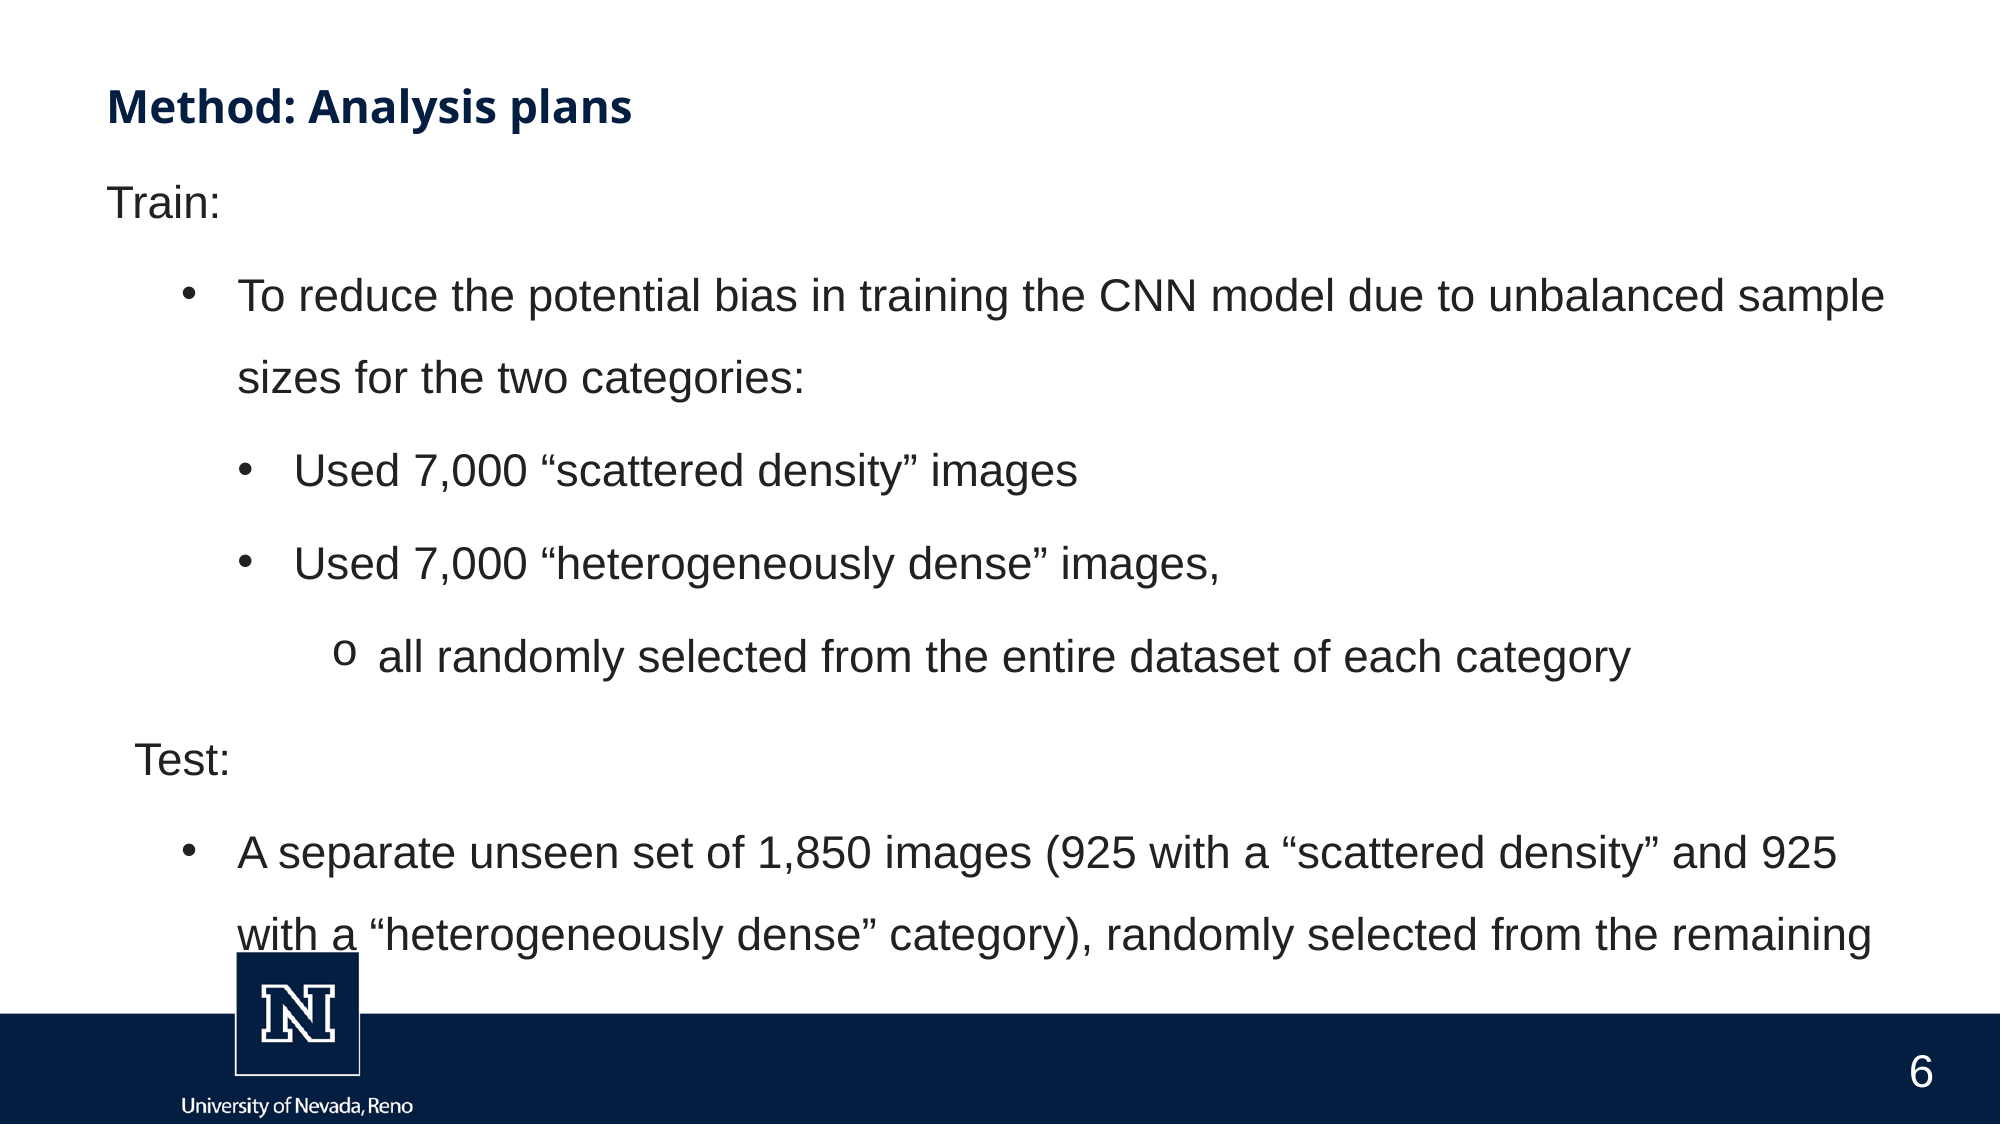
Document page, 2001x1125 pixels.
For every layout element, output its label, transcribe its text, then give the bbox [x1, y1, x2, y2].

picture [0, 944, 2000, 1124]
text_box Method: Analysis plans [91, 69, 1951, 161]
list Train: To reduce the potential bias in training the CNN model due to unbalanced sample sizes for the two categories: Used 7,000 “scattered density” images Used 7,000 “heterogeneously dense” images, all randomly selected from the entire dataset of each category Test: A separate unseen set of 1,850 images (925 with a “scattered density” and 925 with a “heterogeneously dense” category), randomly selected from the remaining [91, 137, 1928, 834]
